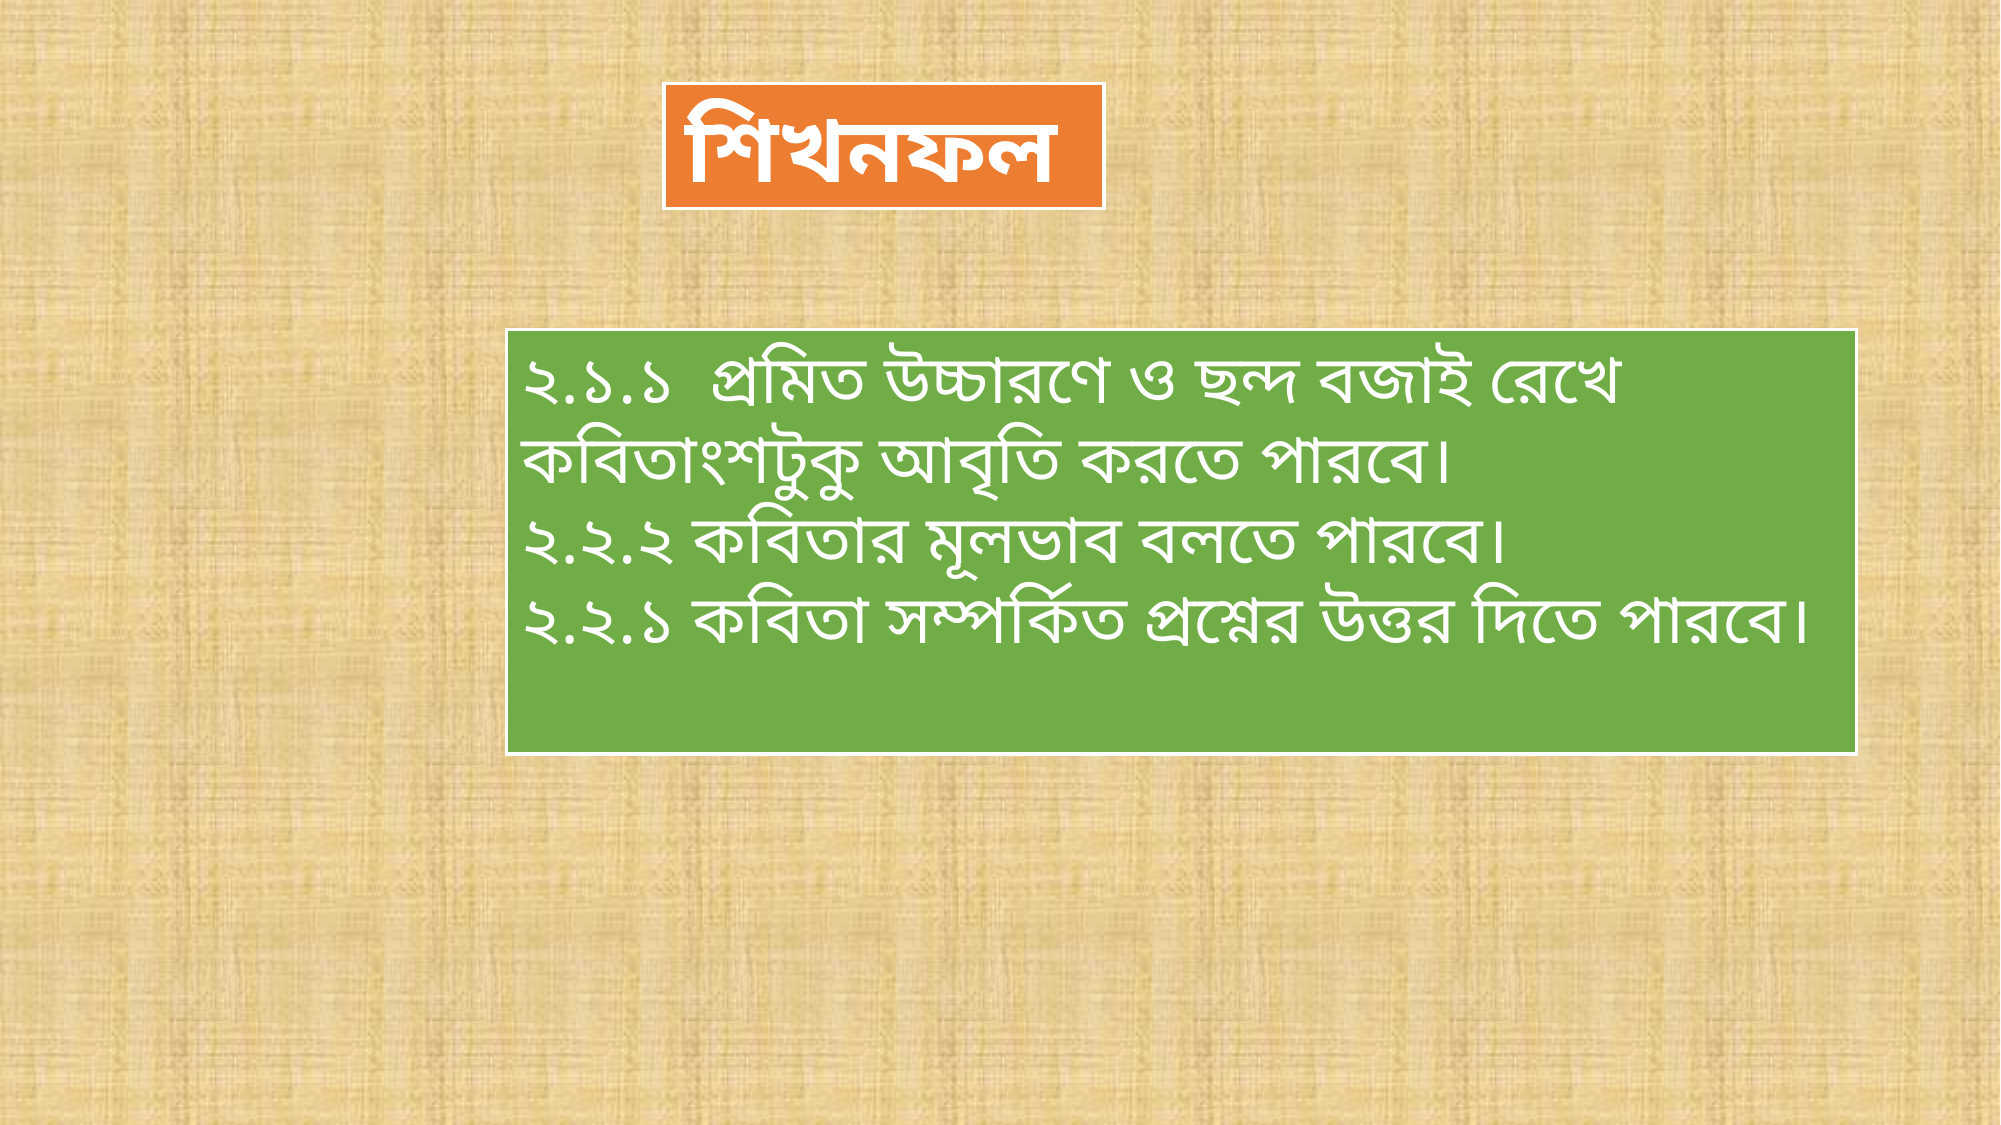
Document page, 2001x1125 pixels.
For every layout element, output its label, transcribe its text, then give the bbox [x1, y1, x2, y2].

text_box শিখনফল [662, 82, 1106, 210]
picture [0, 0, 2001, 1125]
text_box ২.১.১ প্রমিত উচ্চারণে ও ছন্দ বজাই রেখে কবিতাংশটুকু আবৃতি করতে পারবে। ২.২.২ কবিতার মূলভাব বলতে পারবে। ২.২.১ কবিতা সম্পর্কিত প্রশ্নের উত্তর দিতে পারবে। [505, 328, 1858, 756]
